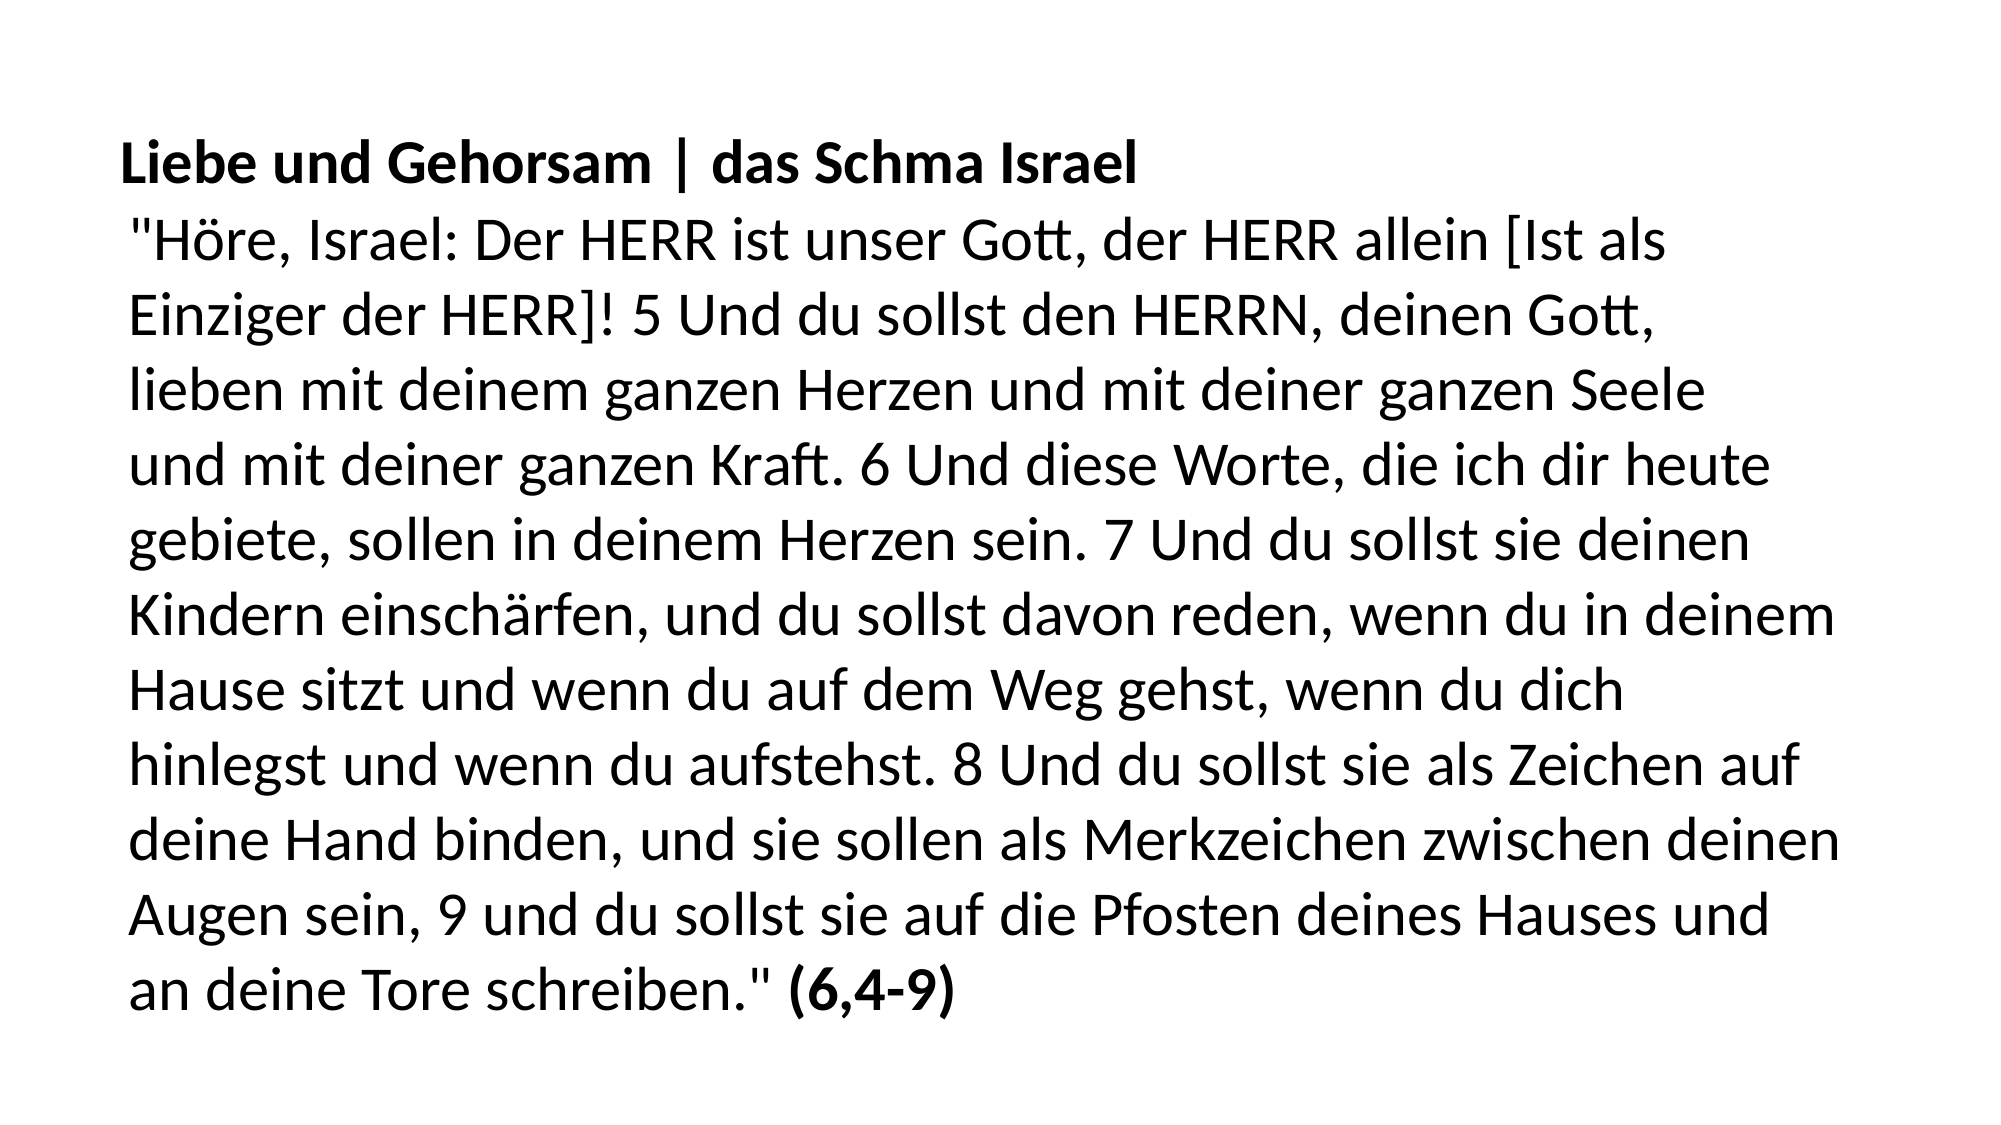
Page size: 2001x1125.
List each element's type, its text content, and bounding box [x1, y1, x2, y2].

text_box "Höre, Israel: Der HERR ist unser Gott, der HERR allein [Ist als Einziger der HERR]! 5 Und du sollst den HERRN, deinen Gott, lieben mit deinem ganzen Herzen und mit deiner ganzen Seele und mit deiner ganzen Kraft. 6 Und diese Worte, die ich dir heute gebiete, sollen in deinem Herzen sein. 7 Und du sollst sie deinen Kindern einschärfen, und du sollst davon reden, wenn du in deinem Hause sitzt und wenn du auf dem Weg gehst, wenn du dich hinlegst und wenn du aufstehst. 8 Und du sollst sie als Zeichen auf deine Hand binden, und sie sollen als Merkzeichen zwischen deinen Augen sein, 9 und du sollst sie auf die Pfosten deines Hauses und an deine Tore schreiben." (6,4-9) [114, 190, 1873, 1030]
text_box Liebe und Gehorsam | das Schma Israel [105, 76, 1312, 204]
